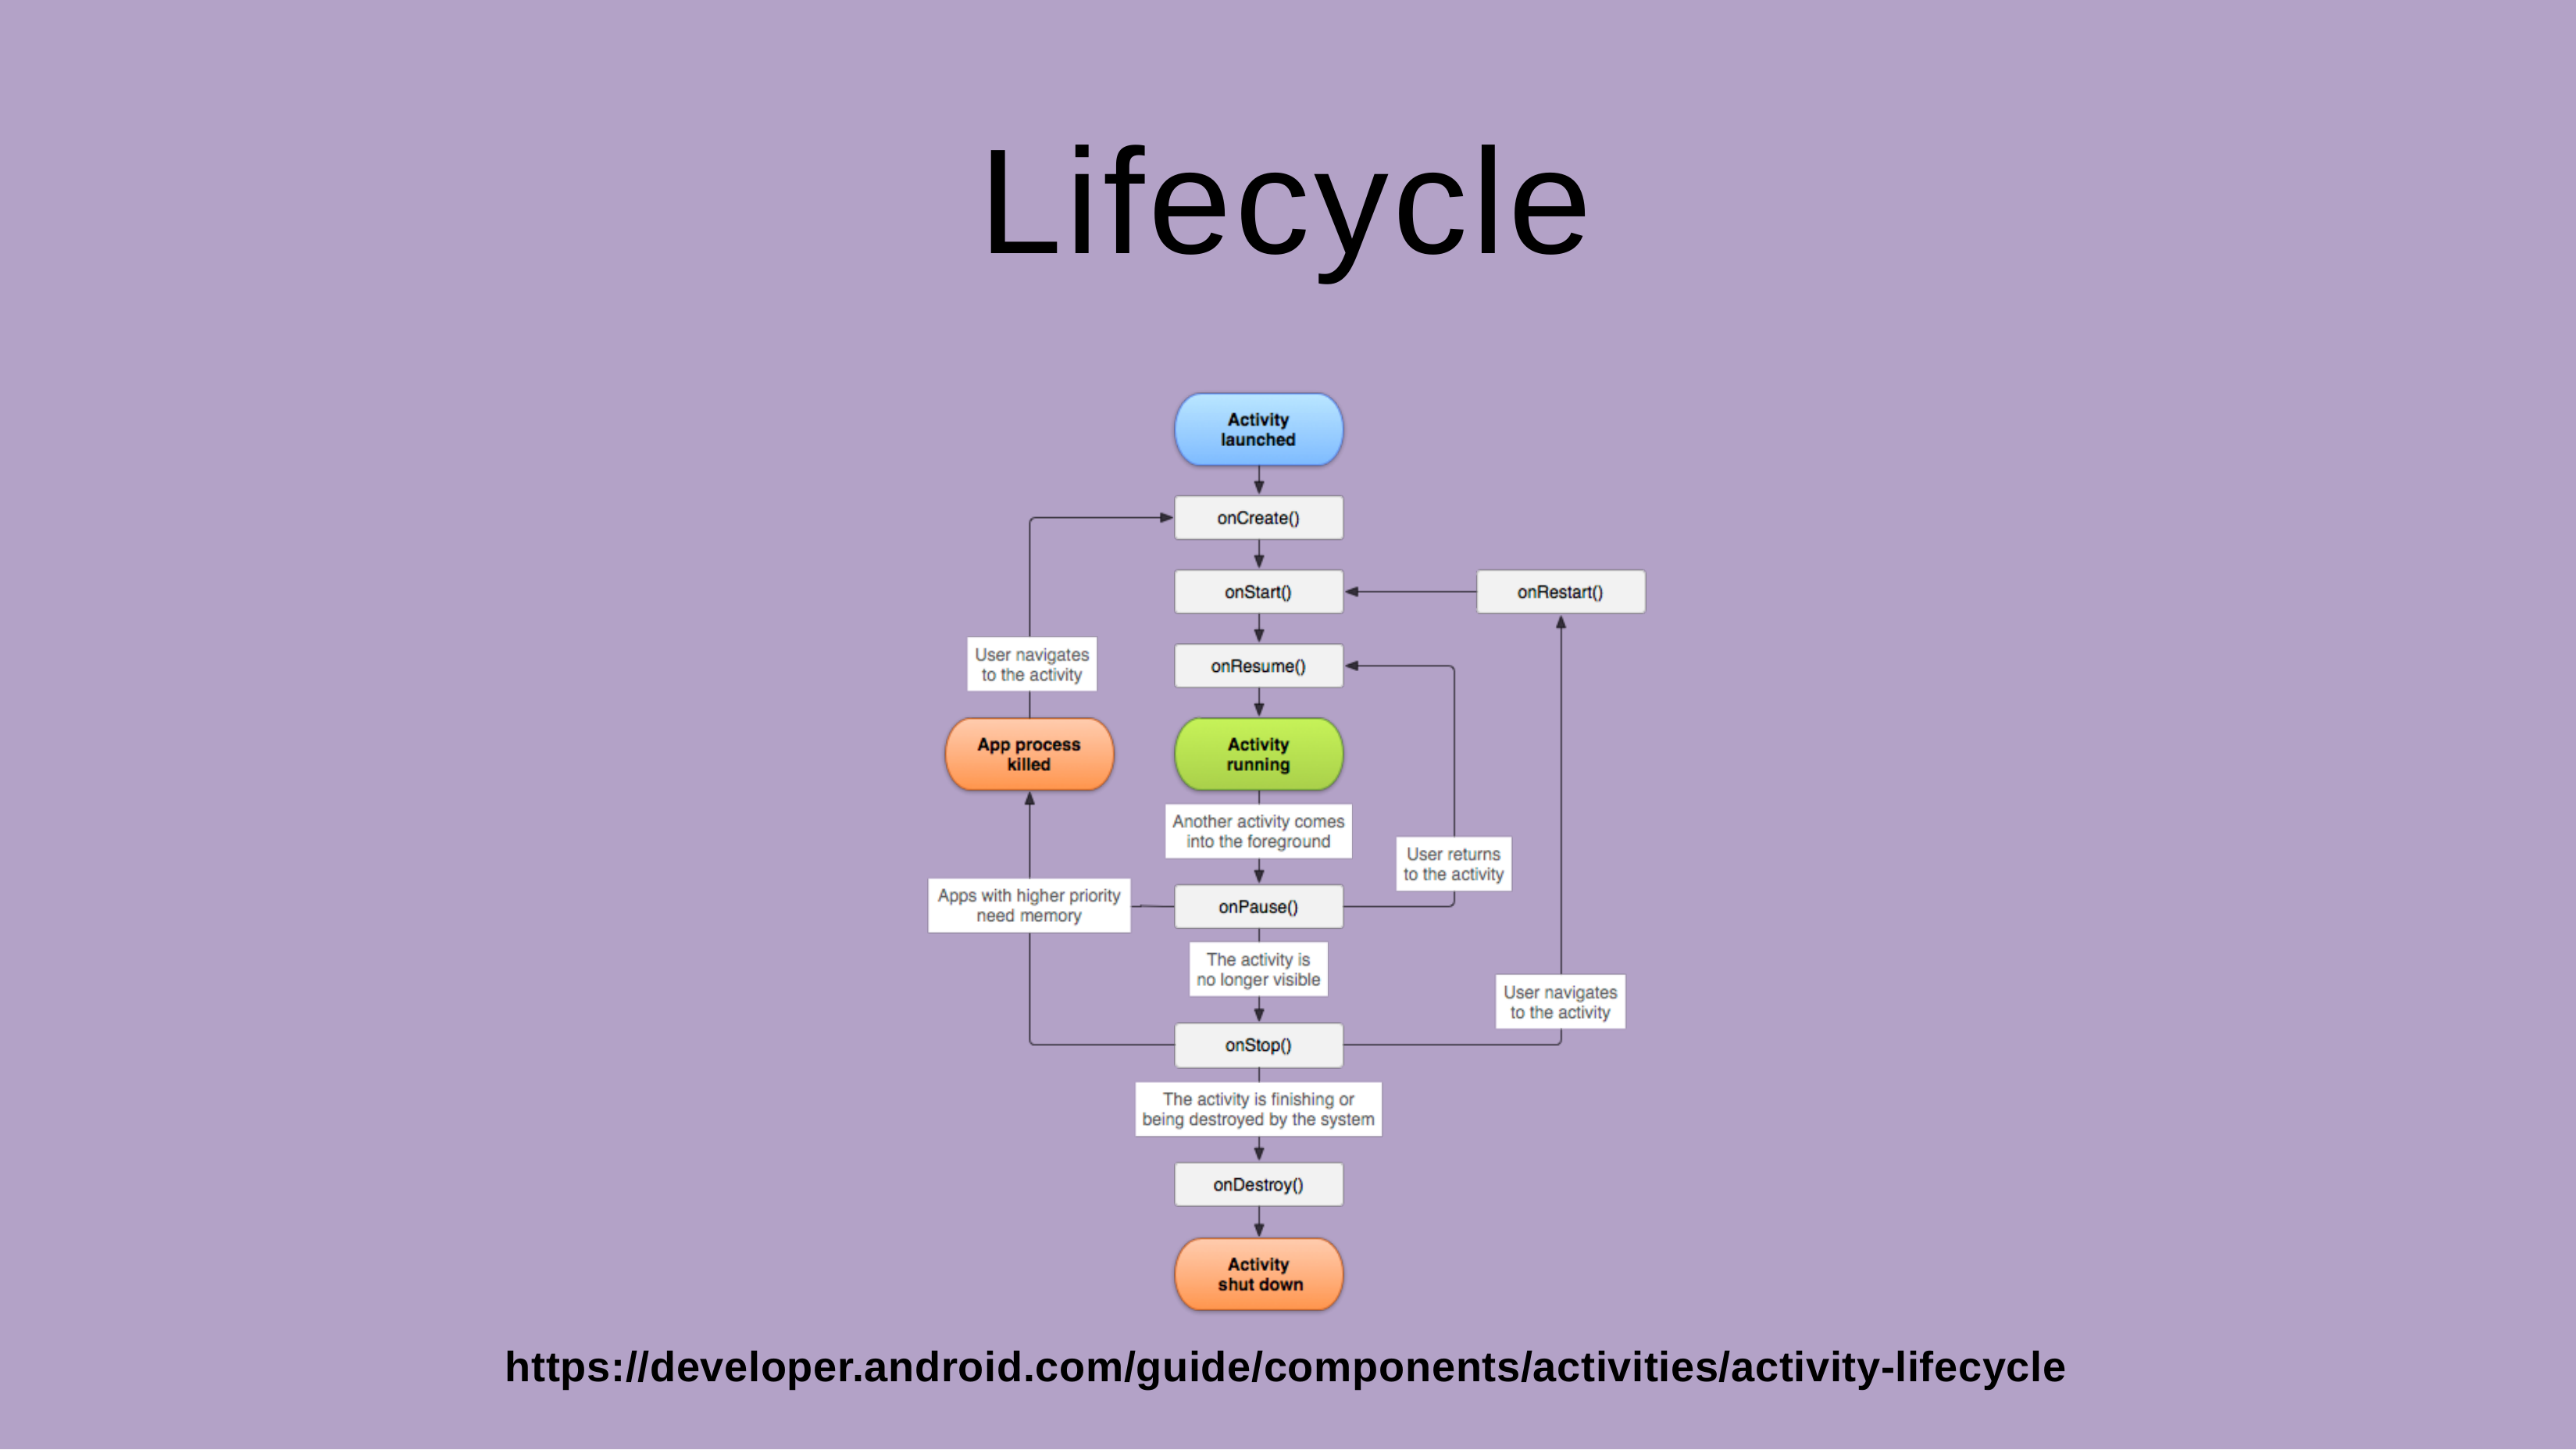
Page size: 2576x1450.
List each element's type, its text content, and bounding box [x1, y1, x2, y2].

text_box [922, 380, 1654, 1325]
text_box https://developer.android.com/guide/components/activities/activity-lifecycle [503, 1339, 2072, 1391]
title Lifecycle [977, 104, 1599, 347]
